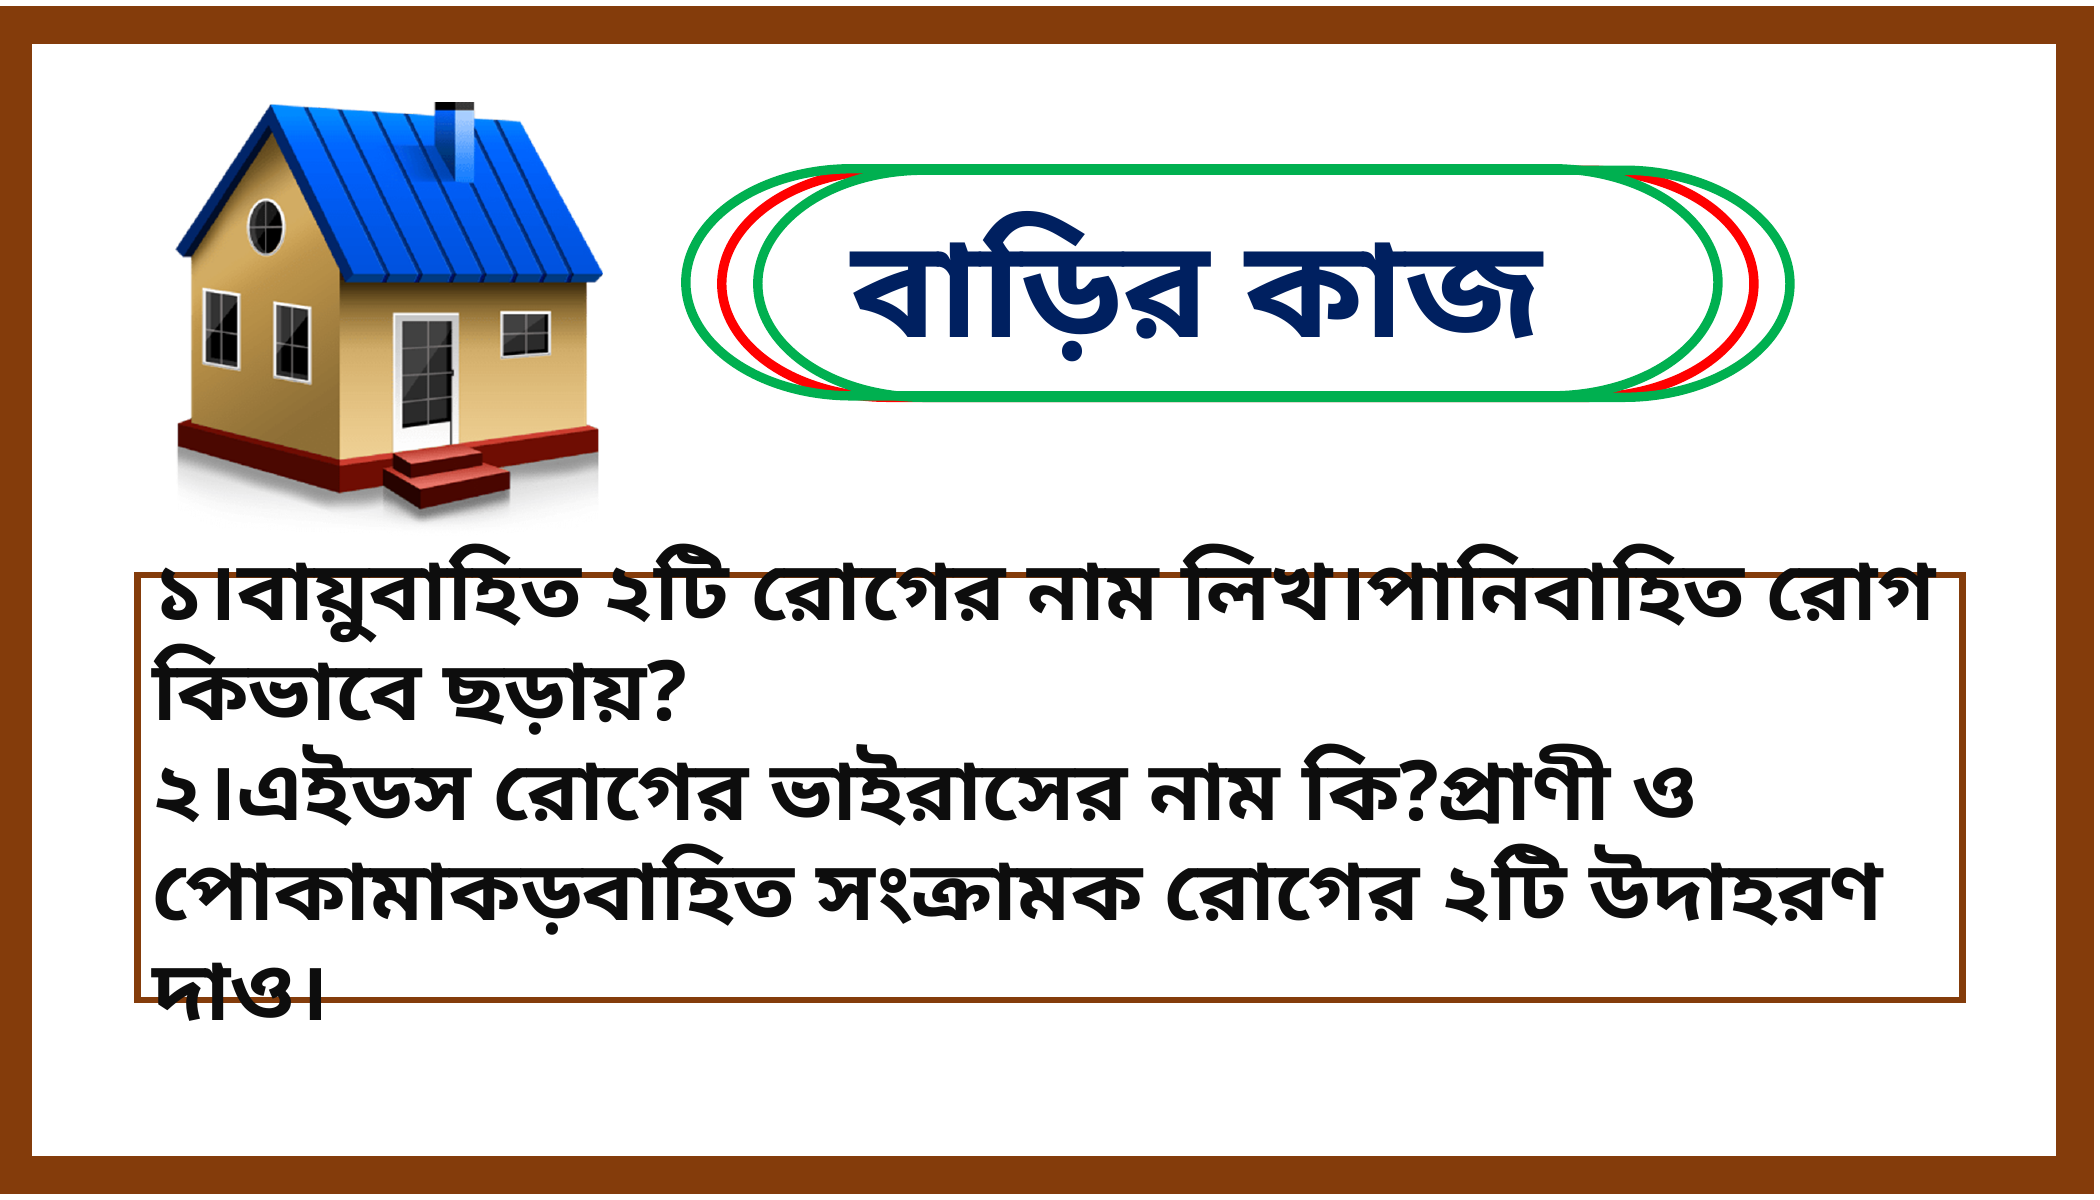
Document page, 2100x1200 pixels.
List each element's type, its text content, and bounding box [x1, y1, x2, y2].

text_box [685, 168, 1790, 398]
text_box [11, 24, 2076, 1176]
text_box ১।বায়ুবাহিত ২টি রোগের নাম লিখ।পানিবাহিত রোগ কিভাবে ছড়ায়? ২।এইডস রোগের ভাইরাসের নাম কি?প্রাণী ও পোকামাকড়বাহিত সংক্রামক রোগের ২টি উদাহরণ দাও। [136, 574, 1963, 1001]
picture [175, 102, 633, 536]
